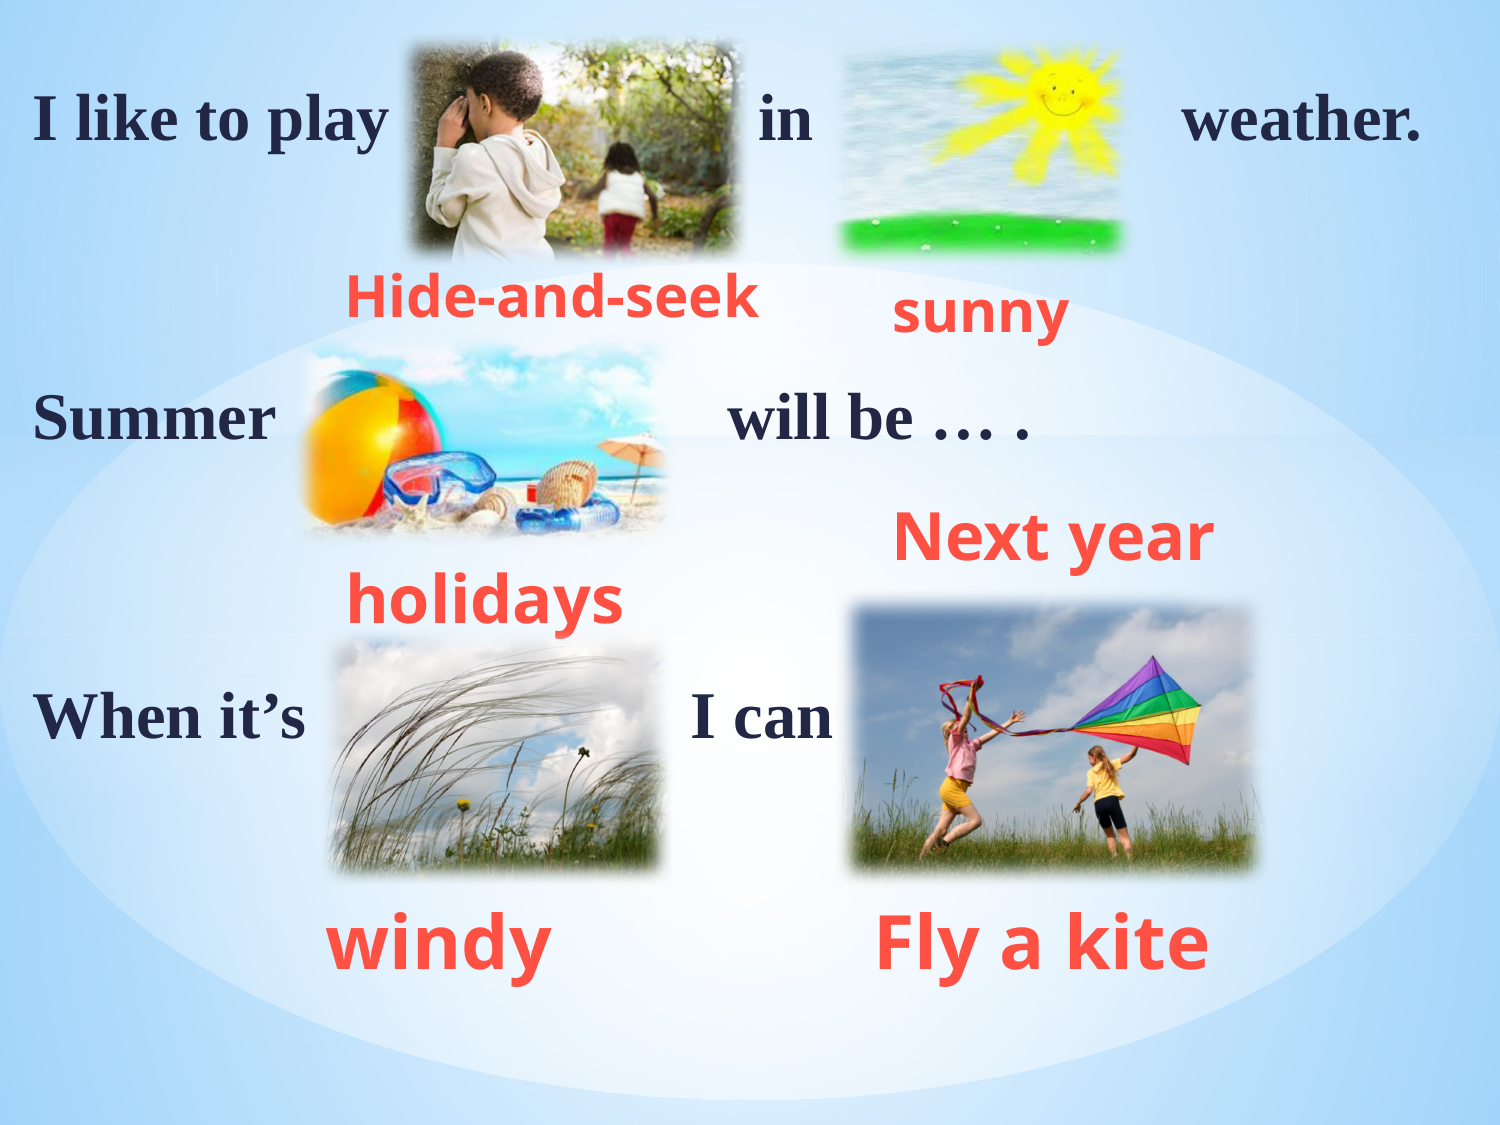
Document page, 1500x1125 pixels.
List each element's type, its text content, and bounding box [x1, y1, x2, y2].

picture [318, 626, 676, 887]
text_box sunny [877, 276, 1085, 352]
text_box holidays [330, 556, 640, 624]
text_box Fly a kite [858, 896, 1226, 993]
text_box windy [310, 887, 568, 993]
text_box Next year [876, 486, 1232, 582]
picture [834, 587, 1271, 888]
subtitle I like to play in weather. Summer will be … . When it’s I can [17, 66, 1483, 1071]
picture [825, 35, 1136, 268]
picture [395, 30, 751, 268]
picture [291, 333, 676, 548]
text_box Hide-and-seek [329, 251, 775, 337]
